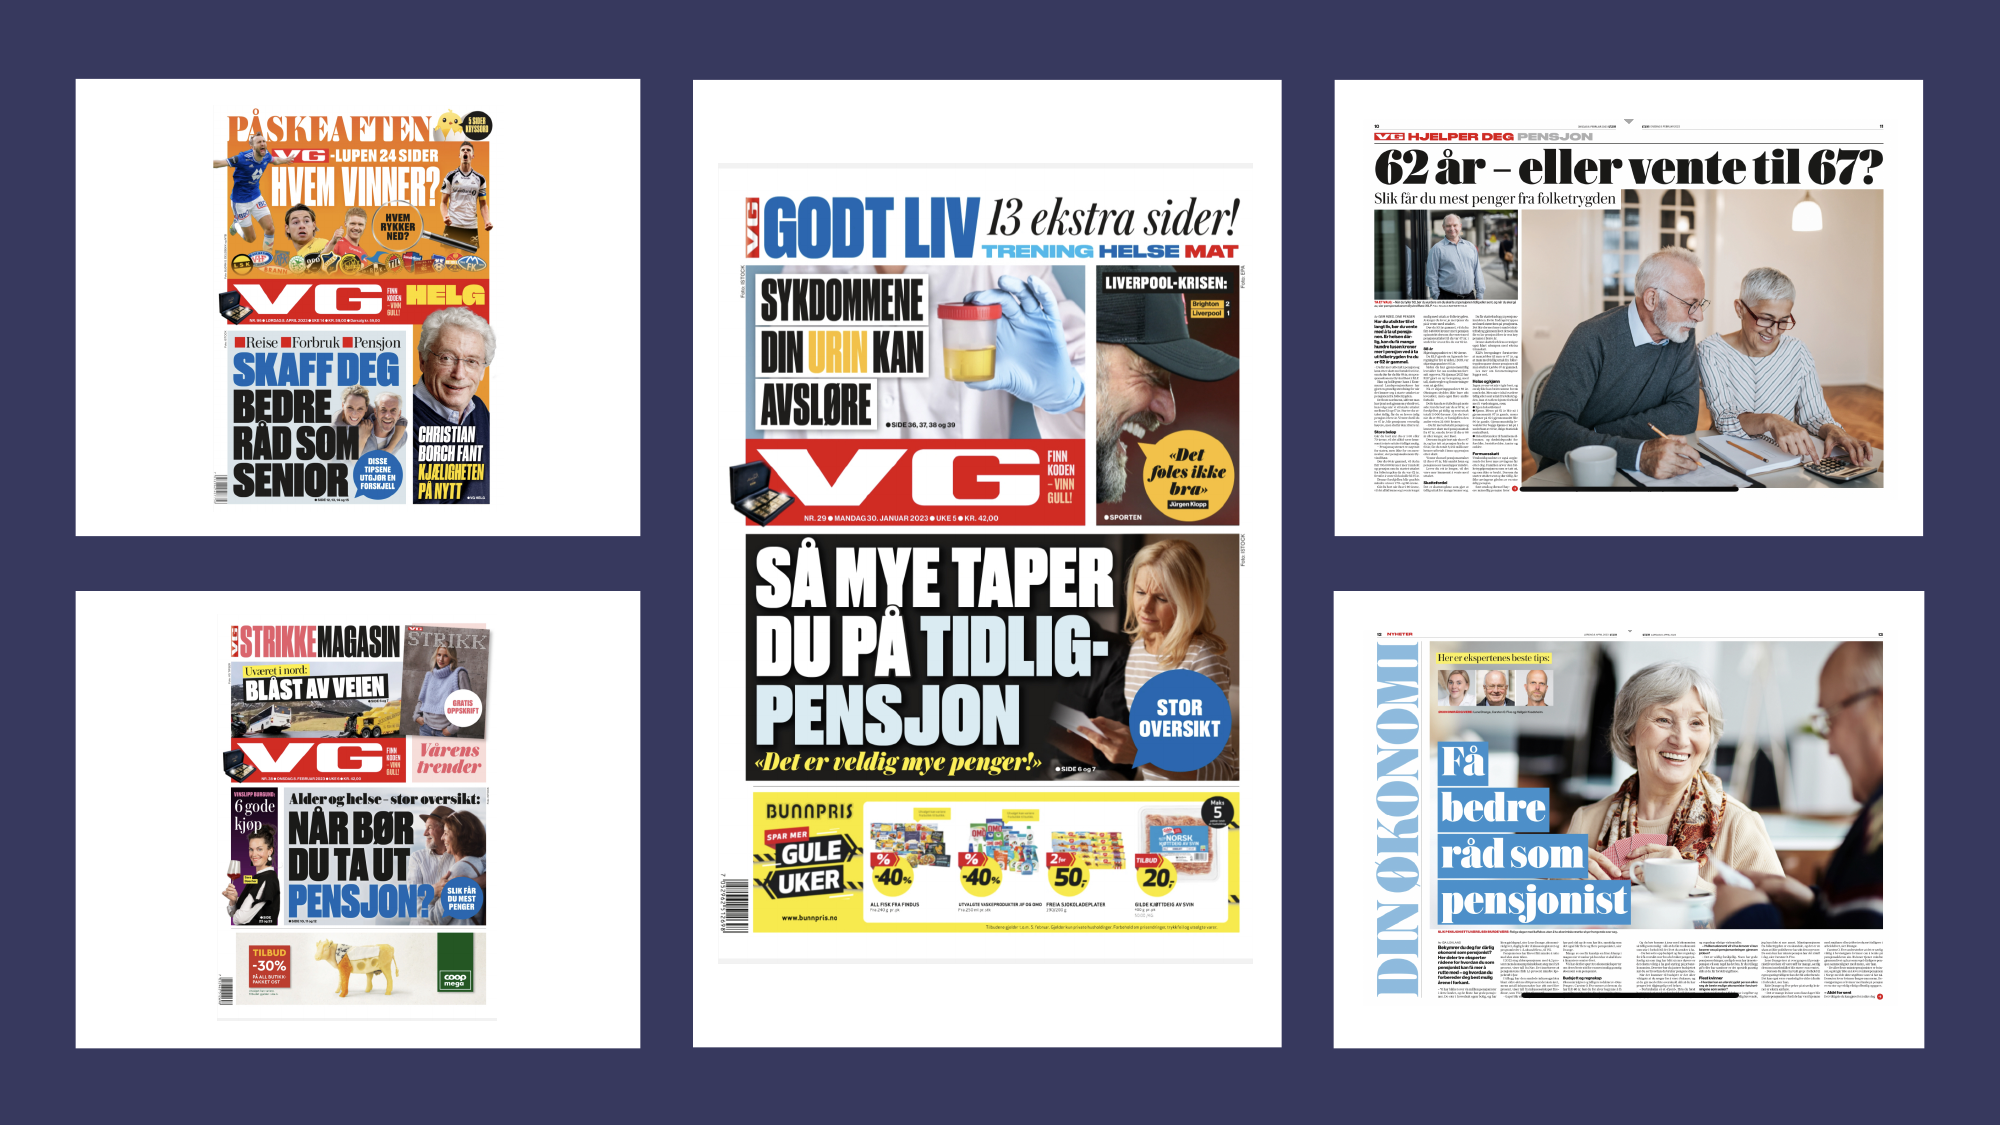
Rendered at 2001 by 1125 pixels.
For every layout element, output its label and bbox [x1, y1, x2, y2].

picture [1363, 630, 1898, 1007]
text_box [74, 77, 642, 538]
picture [718, 163, 1253, 964]
text_box [1332, 590, 1926, 1050]
picture [1363, 118, 1898, 500]
picture [216, 614, 497, 1021]
text_box [1333, 78, 1925, 538]
picture [212, 104, 504, 513]
text_box [692, 78, 1283, 1049]
text_box [0, 0, 2000, 1125]
text_box [74, 590, 642, 1050]
